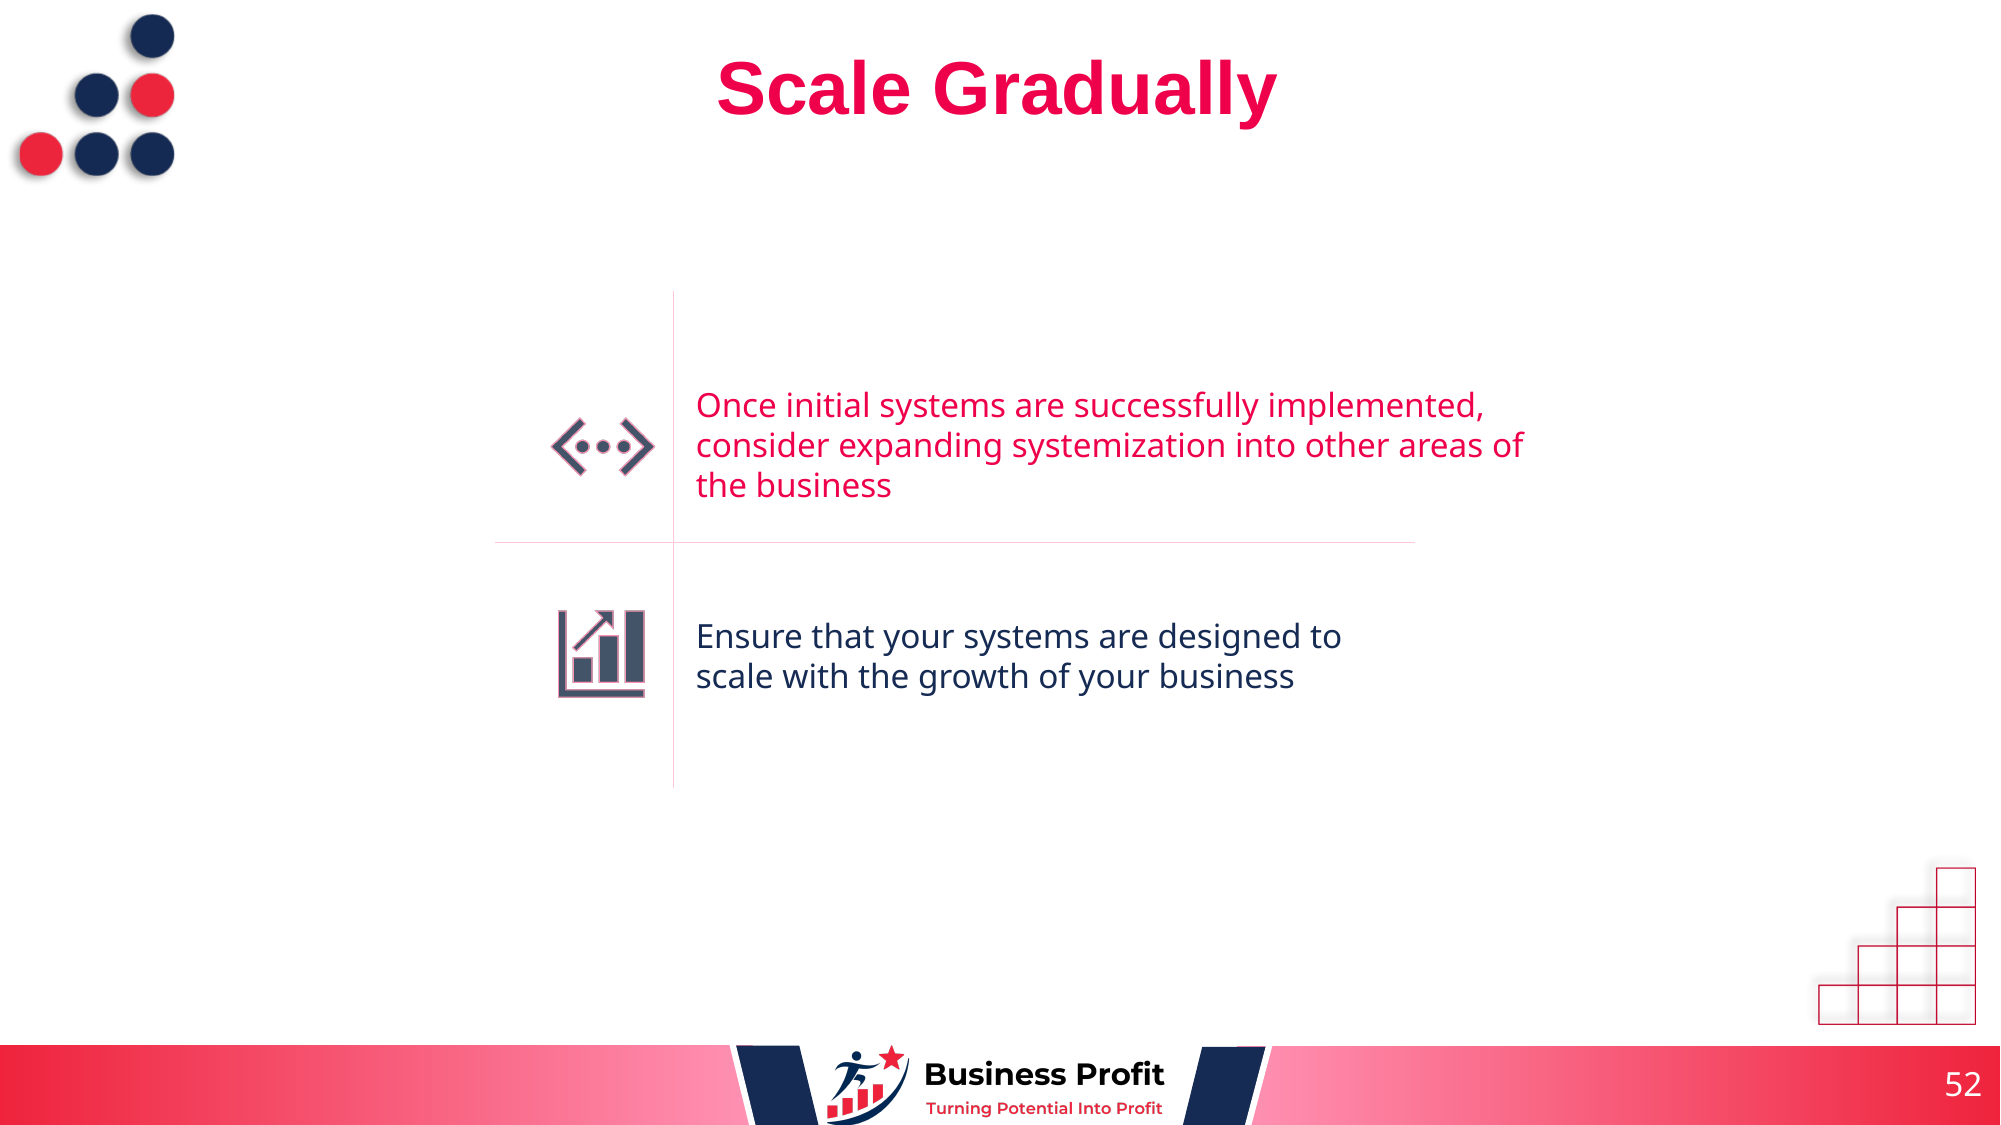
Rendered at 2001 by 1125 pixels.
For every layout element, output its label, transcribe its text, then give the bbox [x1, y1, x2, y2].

picture [825, 1038, 1179, 1125]
title Scale Gradually [174, 38, 1842, 194]
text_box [495, 290, 1594, 789]
picture [20, 15, 174, 175]
picture [1819, 868, 1976, 1024]
